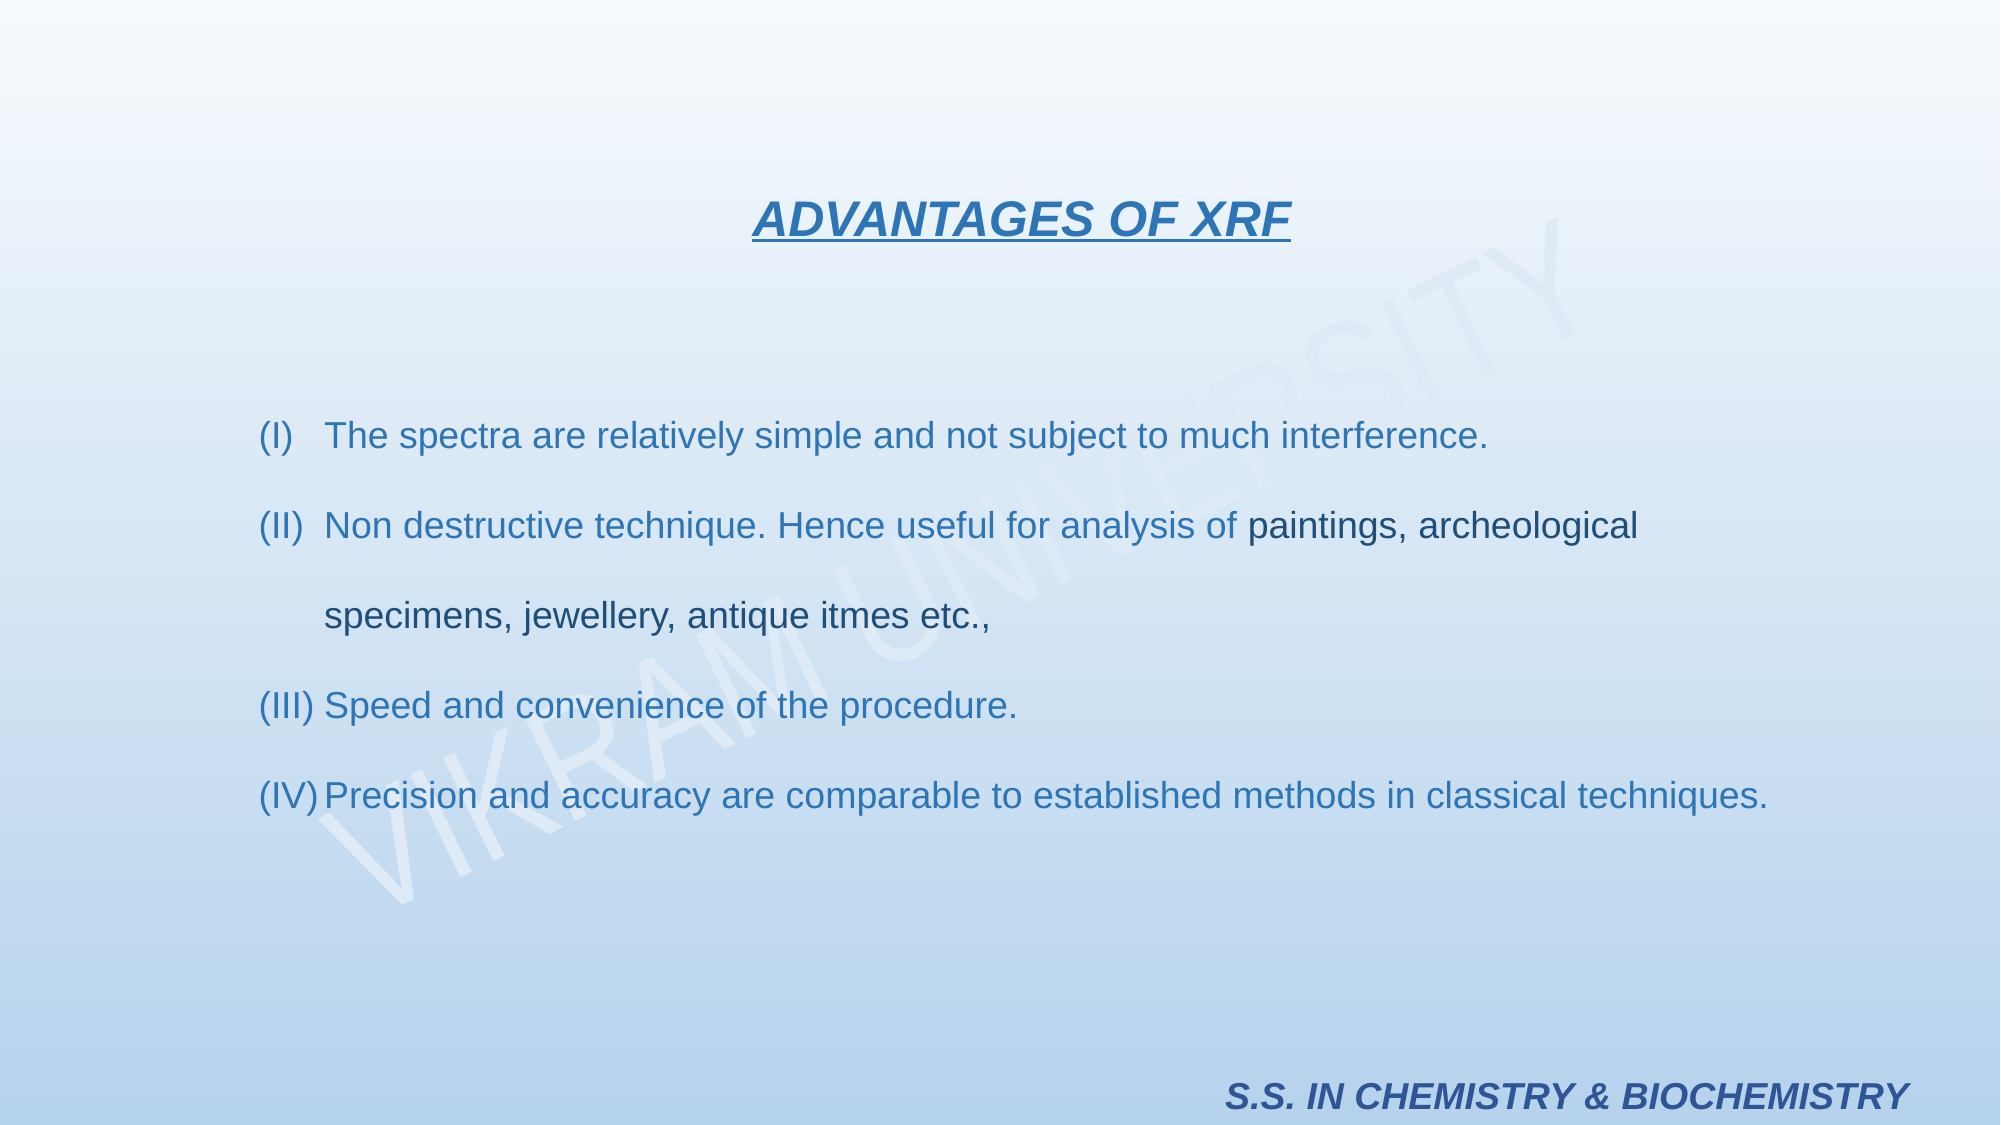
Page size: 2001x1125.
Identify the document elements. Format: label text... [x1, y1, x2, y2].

text_box S.S. IN CHEMISTRY & BIOCHEMISTRY [1210, 1064, 1924, 1125]
text_box ADVANTAGES OF XRF The spectra are relatively simple and not subject to much interference. Non destructive technique. Hence useful for analysis of paintings, archeological specimens, jewellery, antique itmes etc., Speed and convenience of the procedure. Precision and accuracy are comparable to established methods in classical techniques. [243, 179, 1801, 824]
